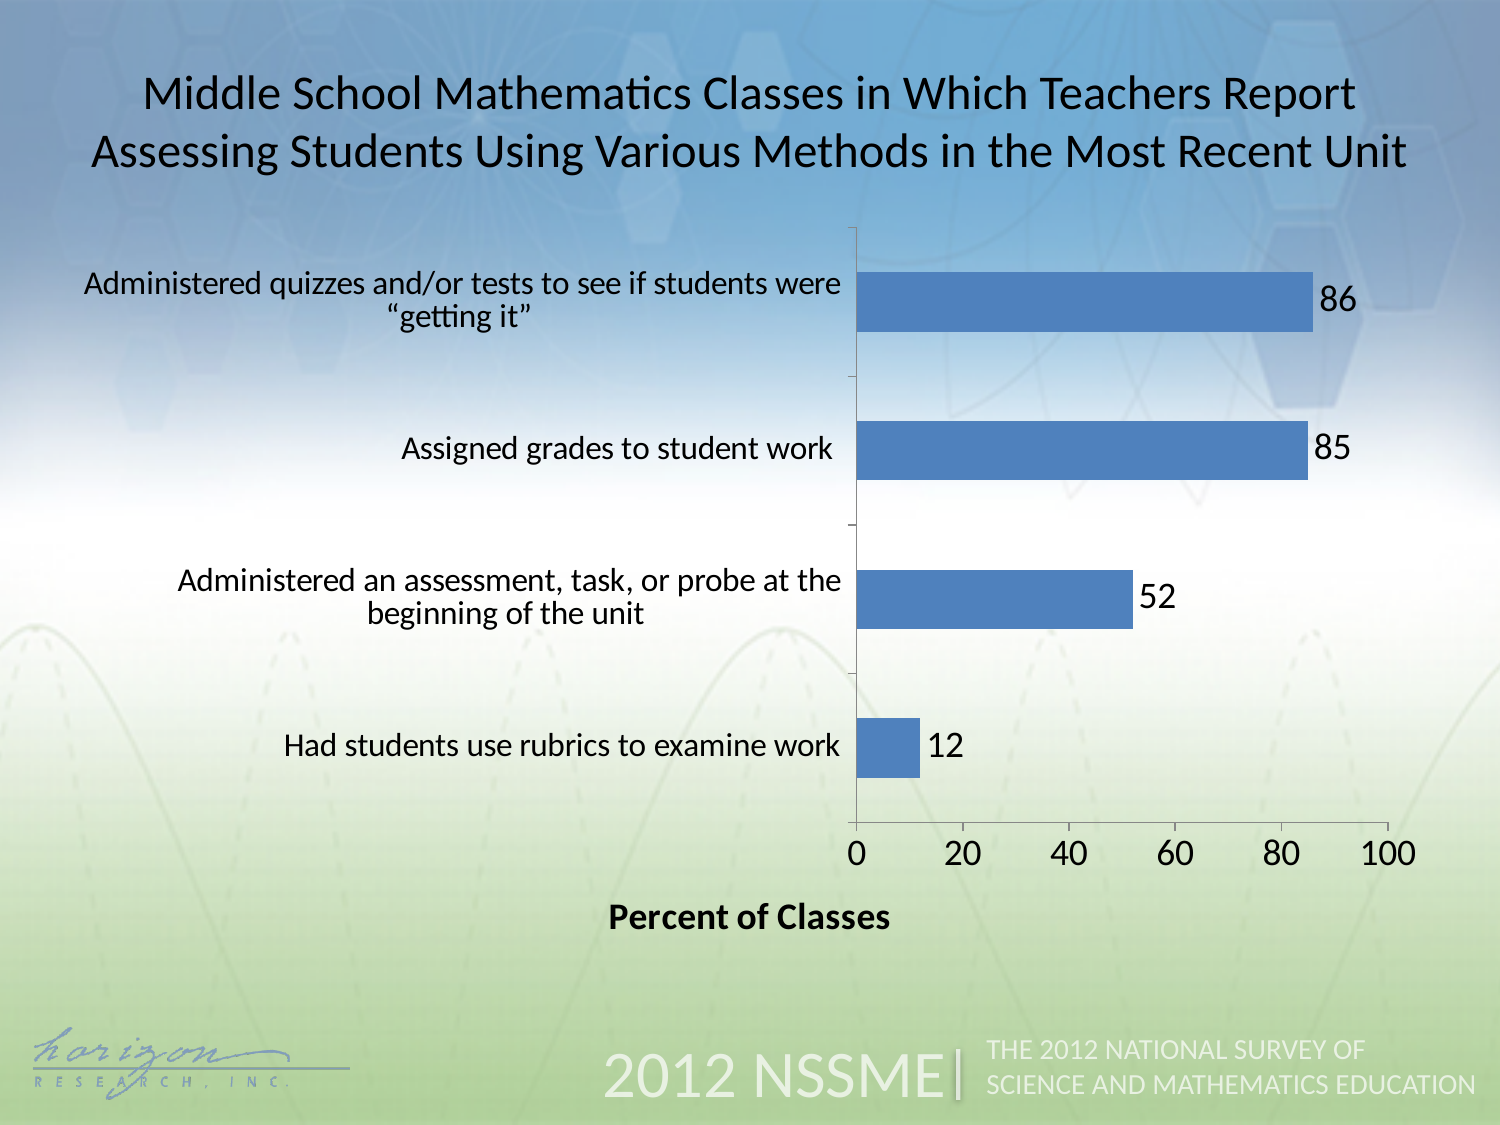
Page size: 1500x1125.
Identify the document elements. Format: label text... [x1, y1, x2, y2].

text_box Middle School Mathematics Classes in Which Teachers Report Assessing Students Using Various Methods in the Most Recent Unit [74, 24, 1425, 210]
chart [56, 212, 1444, 976]
picture [0, 0, 1500, 1125]
